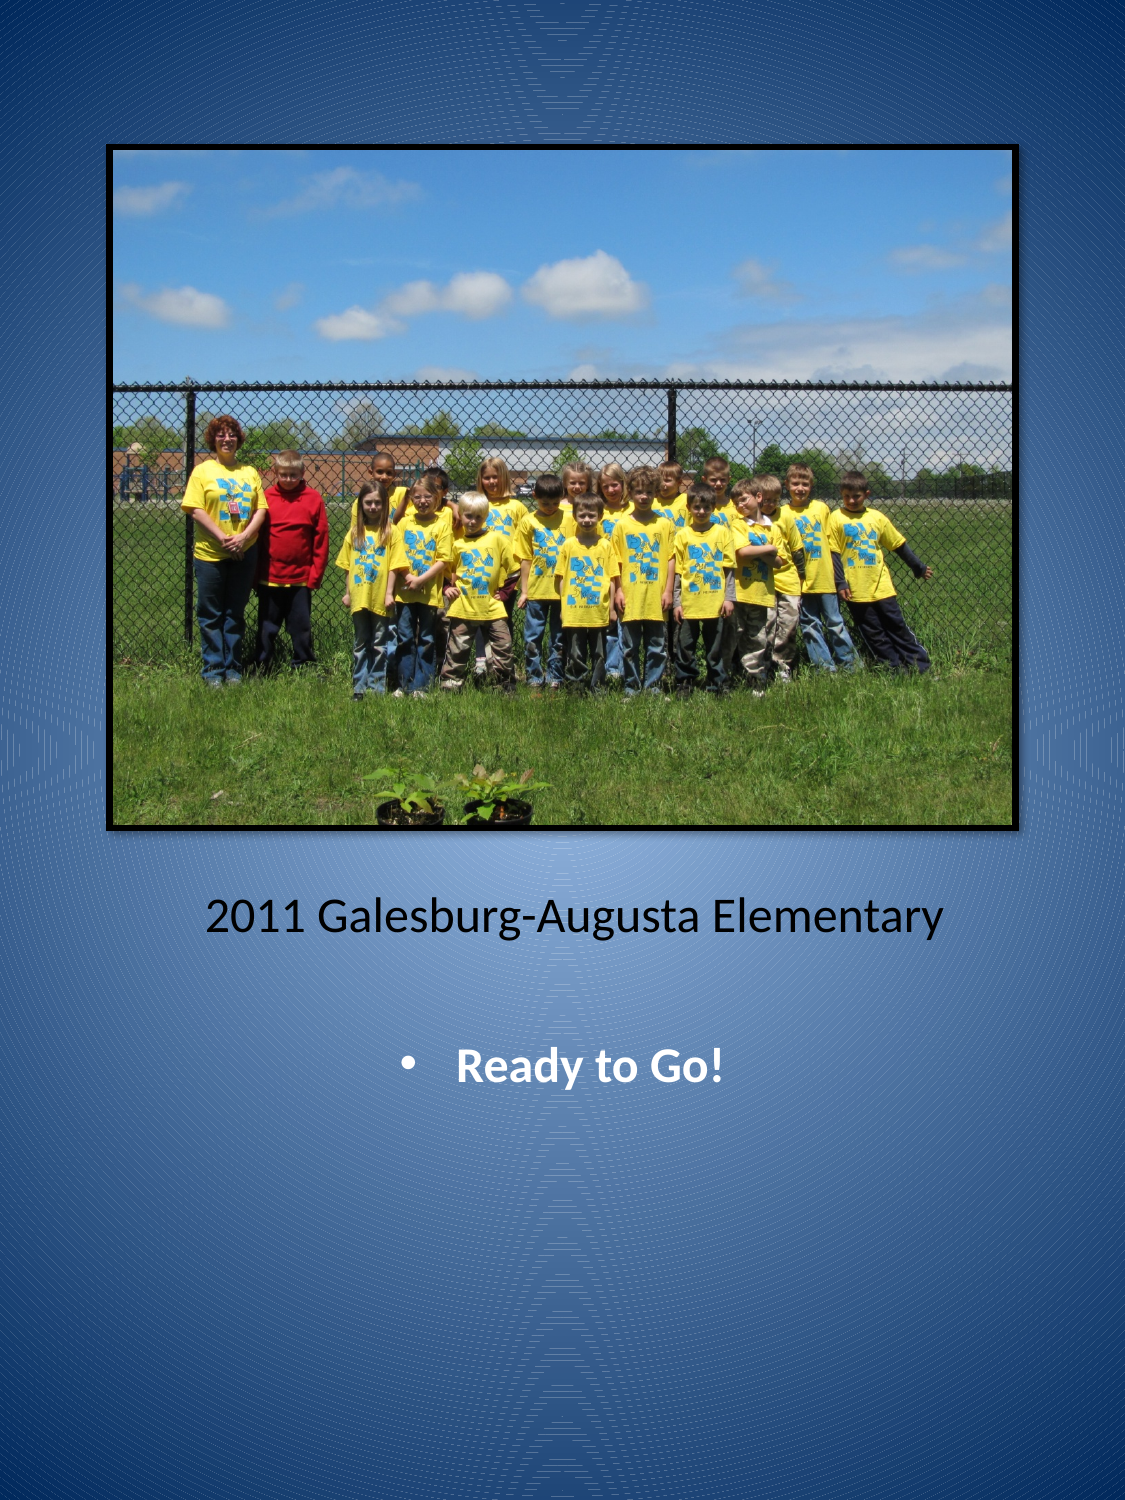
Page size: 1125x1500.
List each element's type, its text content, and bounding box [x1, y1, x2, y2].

picture [112, 149, 1013, 826]
text_box Ready to Go! [112, 1024, 1013, 1157]
text_box 2011 Galesburg-Augusta Elementary [124, 874, 1025, 968]
